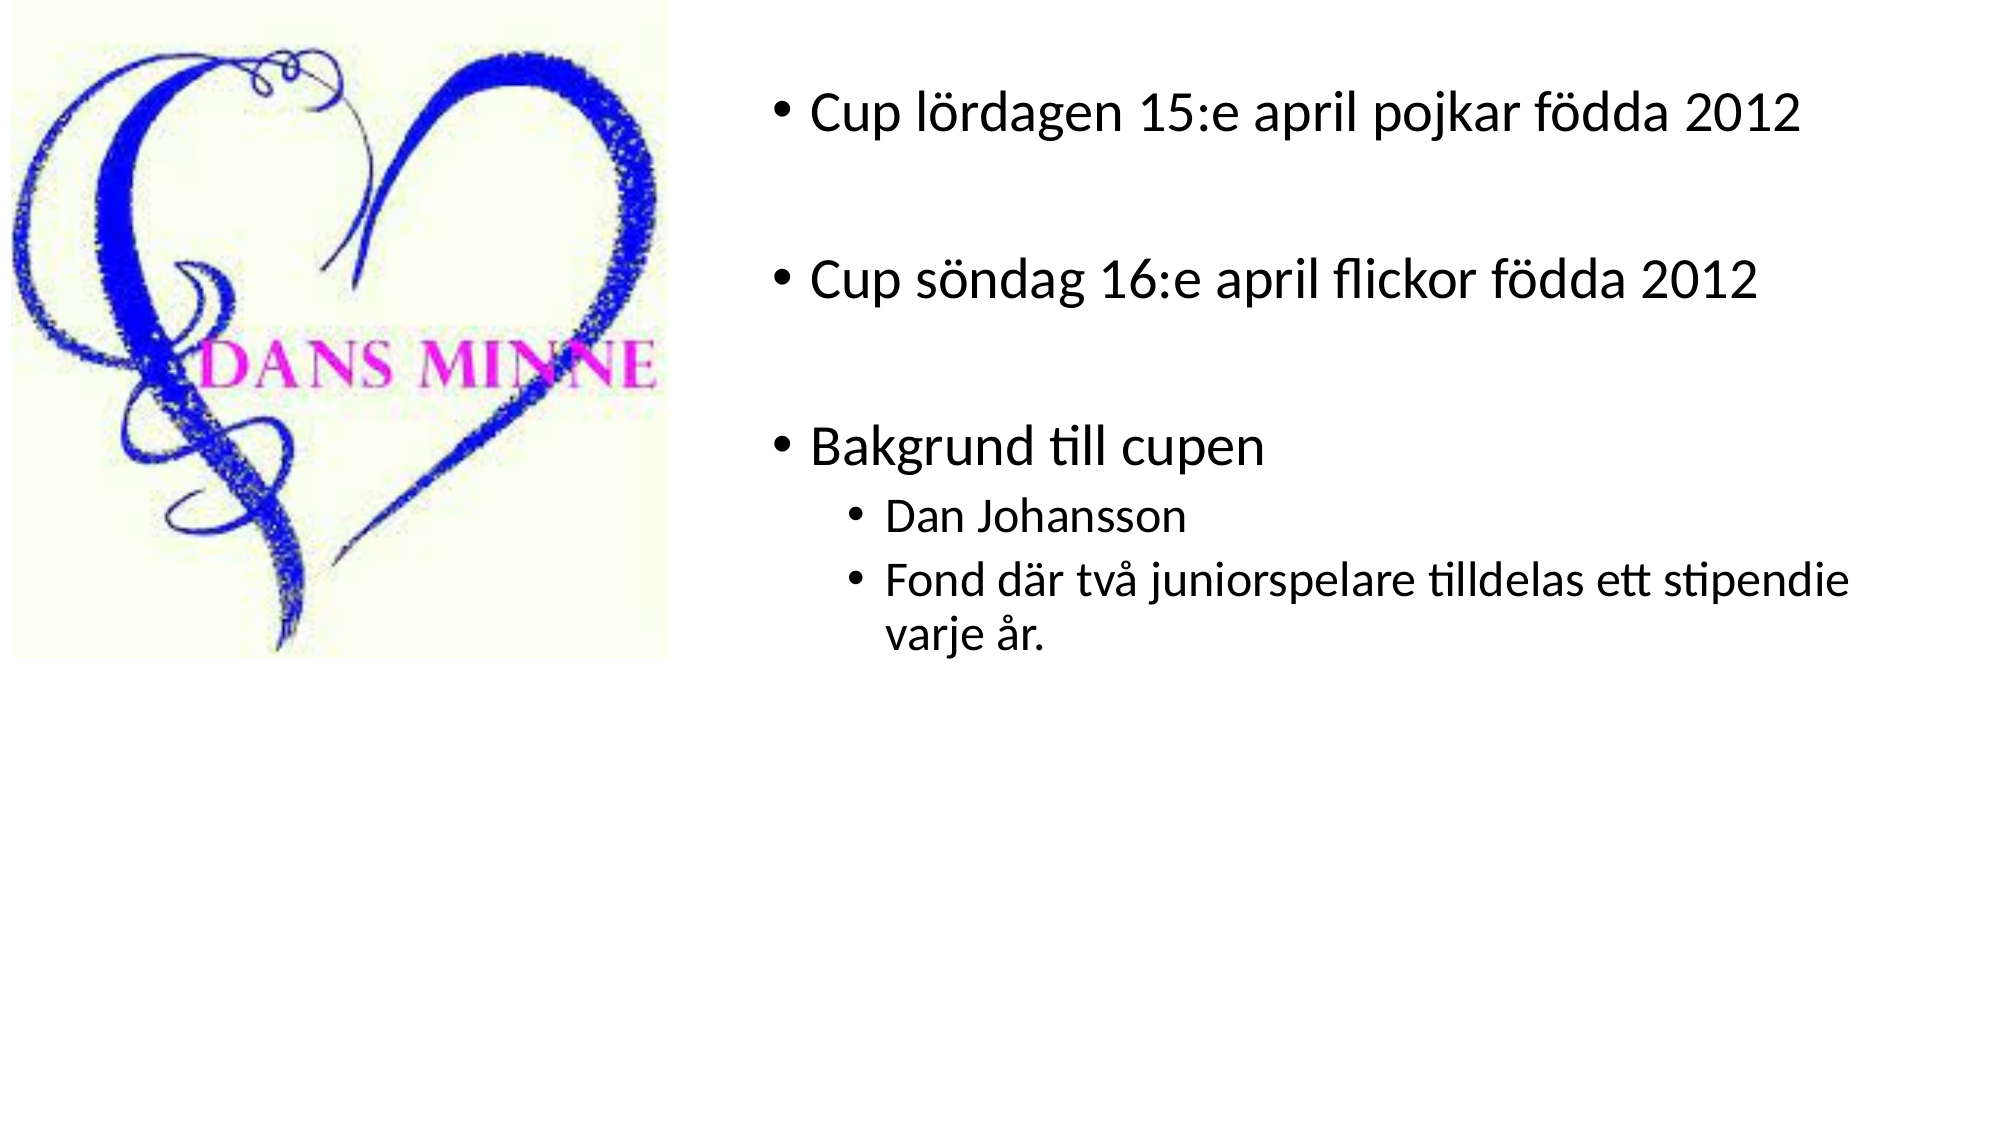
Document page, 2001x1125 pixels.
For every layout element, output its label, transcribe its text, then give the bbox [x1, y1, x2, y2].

list Cup lördagen 15:e april pojkar födda 2012 Cup söndag 16:e april flickor födda 2012 Bakgrund till cupen Dan Johansson Fond där två juniorspelare tilldelas ett stipendie varje år. [757, 73, 1934, 788]
picture [11, 0, 669, 658]
